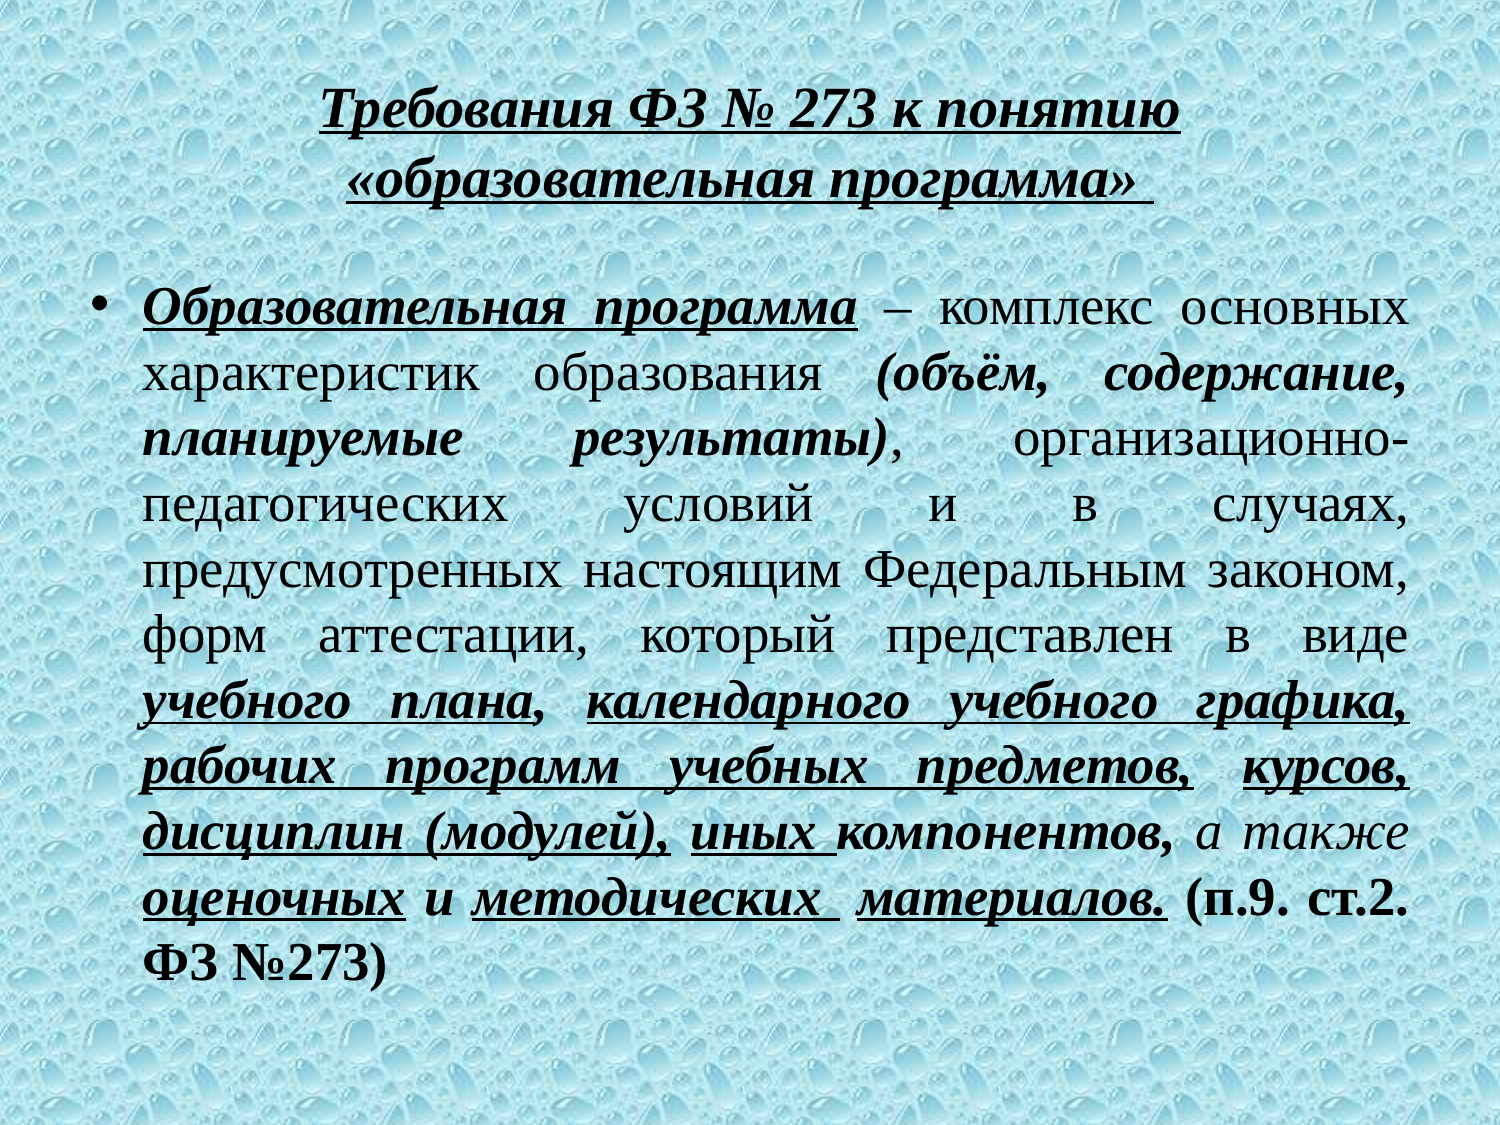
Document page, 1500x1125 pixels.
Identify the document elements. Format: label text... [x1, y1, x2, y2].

title Требования ФЗ № 273 к понятию «образовательная программа» [75, 45, 1425, 233]
list Образовательная программа – комплекс основных характеристик образования (объём, содержание, планируемые результаты), организационно-педагогических условий и в случаях, предусмотренных настоящим Федеральным законом, форм аттестации, который представлен в виде учебного плана, календарного учебного графика, рабочих программ учебных предметов, курсов, дисциплин (модулей), иных компонентов, а также оценочных и методических материалов. (п.9. ст.2. ФЗ №273) [75, 262, 1425, 1005]
picture [0, 0, 1500, 1125]
